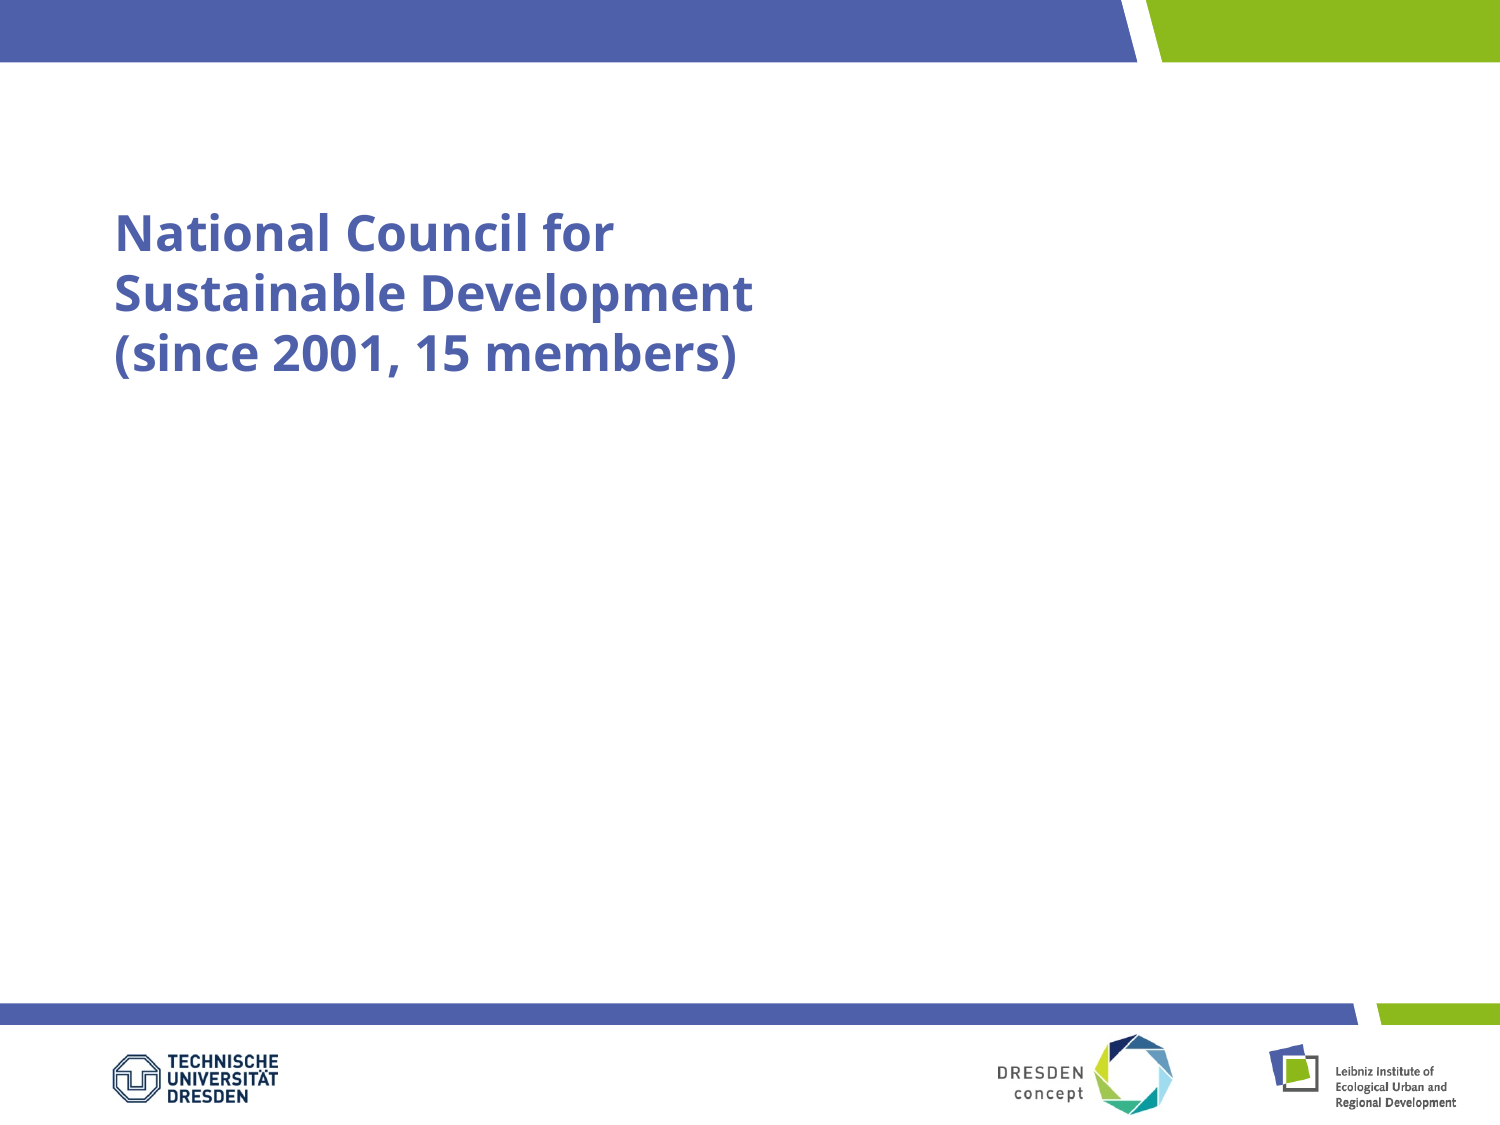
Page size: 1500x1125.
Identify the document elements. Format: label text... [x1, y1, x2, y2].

picture [998, 1034, 1173, 1115]
picture [1261, 1036, 1468, 1117]
picture [112, 1054, 278, 1103]
text_box National Council for Sustainable Development (since 2001, 15 members) [100, 194, 904, 435]
